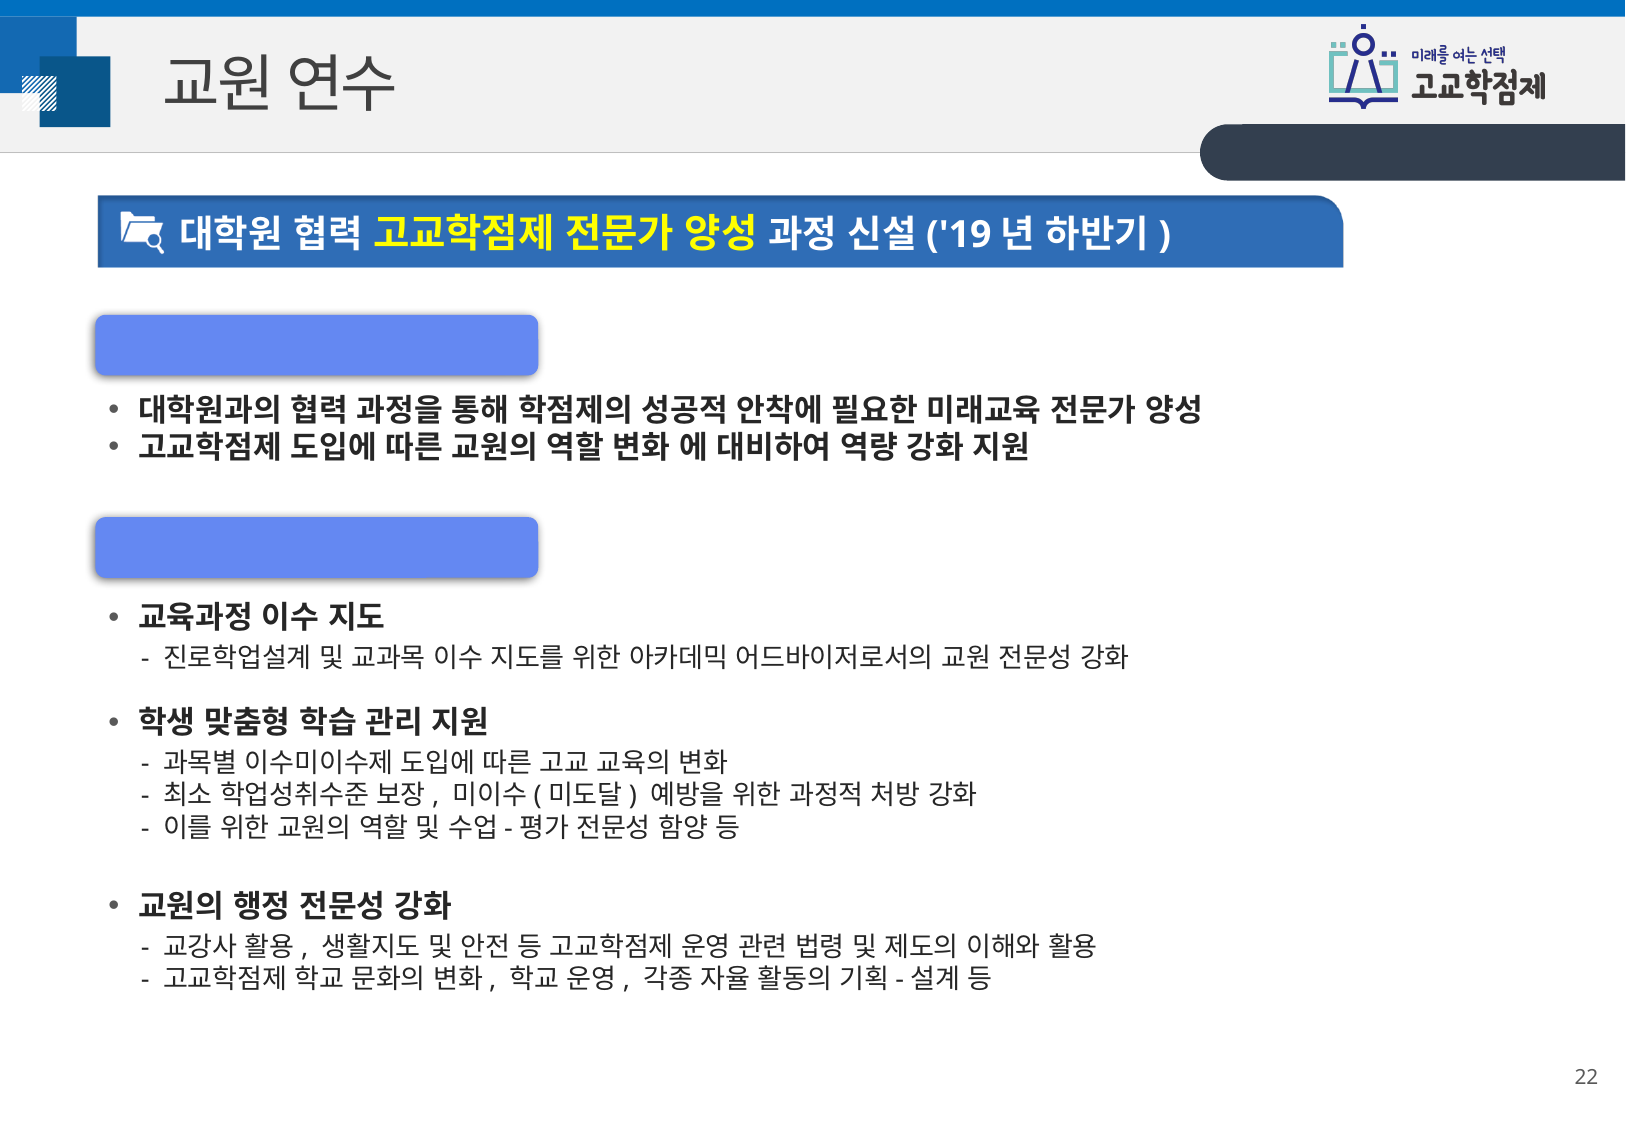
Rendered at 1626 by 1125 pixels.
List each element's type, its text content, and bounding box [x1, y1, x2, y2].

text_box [91, 189, 1352, 277]
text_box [93, 314, 1547, 474]
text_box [93, 517, 1579, 1003]
picture [22, 76, 57, 111]
text_box 교원 연수 [148, 45, 428, 128]
picture [1329, 24, 1545, 109]
